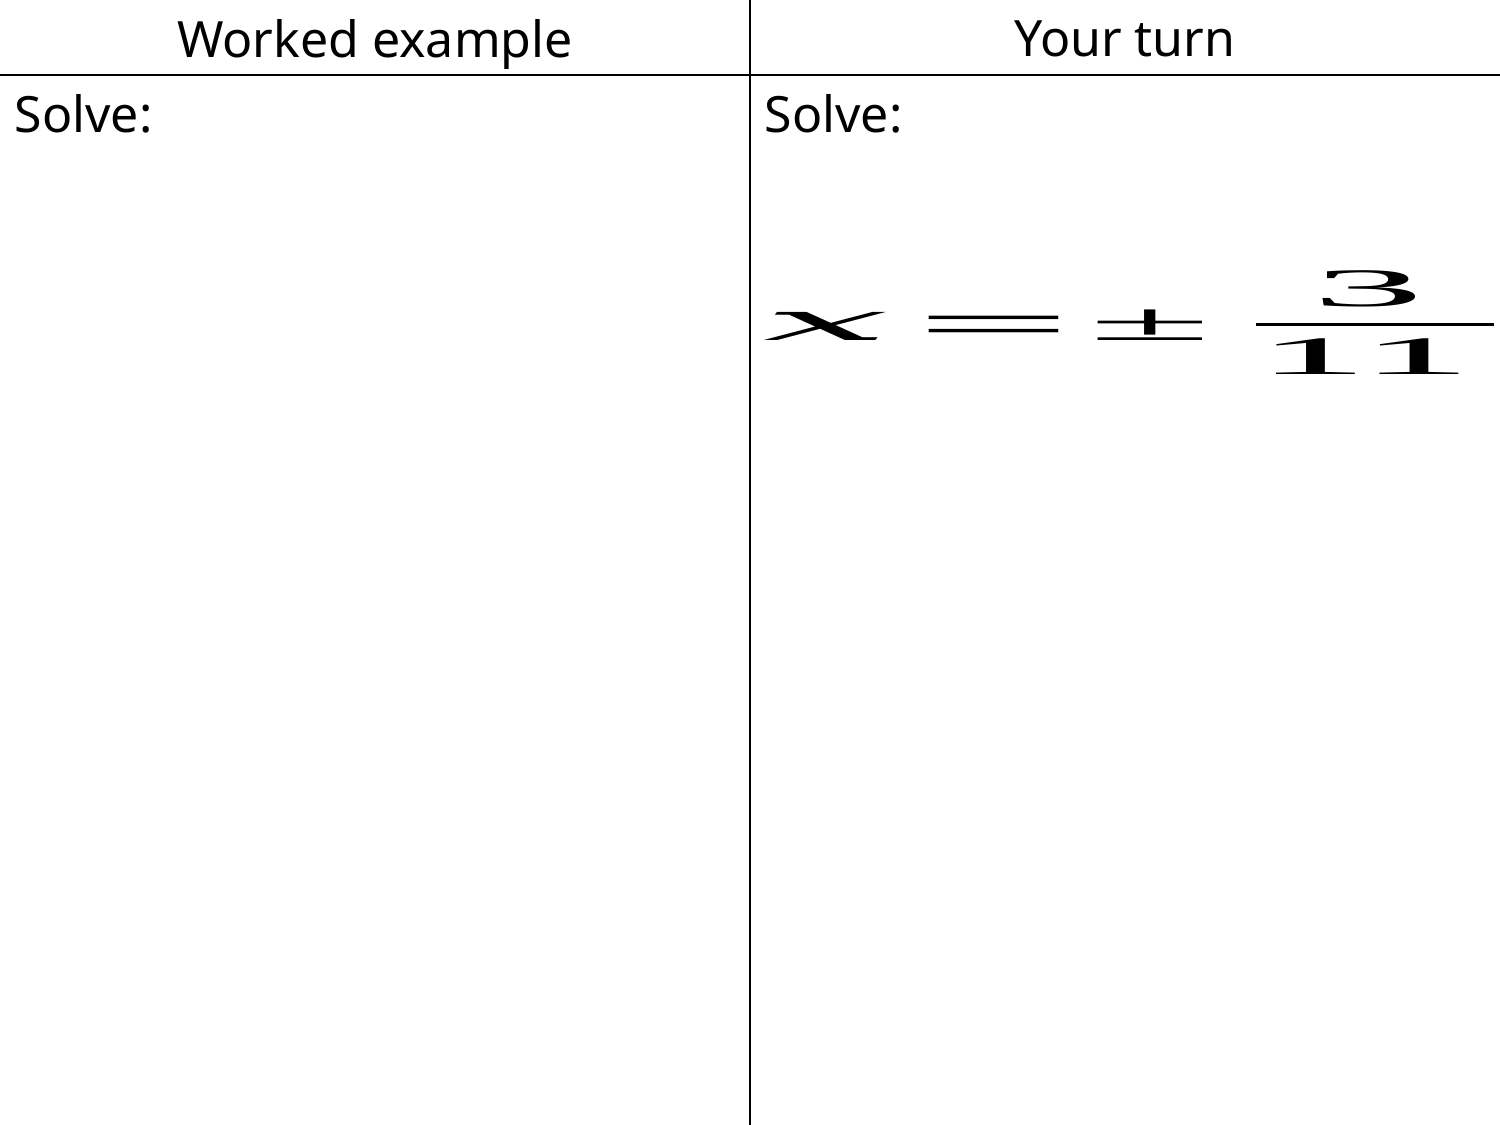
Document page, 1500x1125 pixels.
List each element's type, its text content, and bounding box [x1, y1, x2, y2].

text_box Worked example [0, 0, 749, 74]
text_box Your turn [751, 0, 1500, 74]
